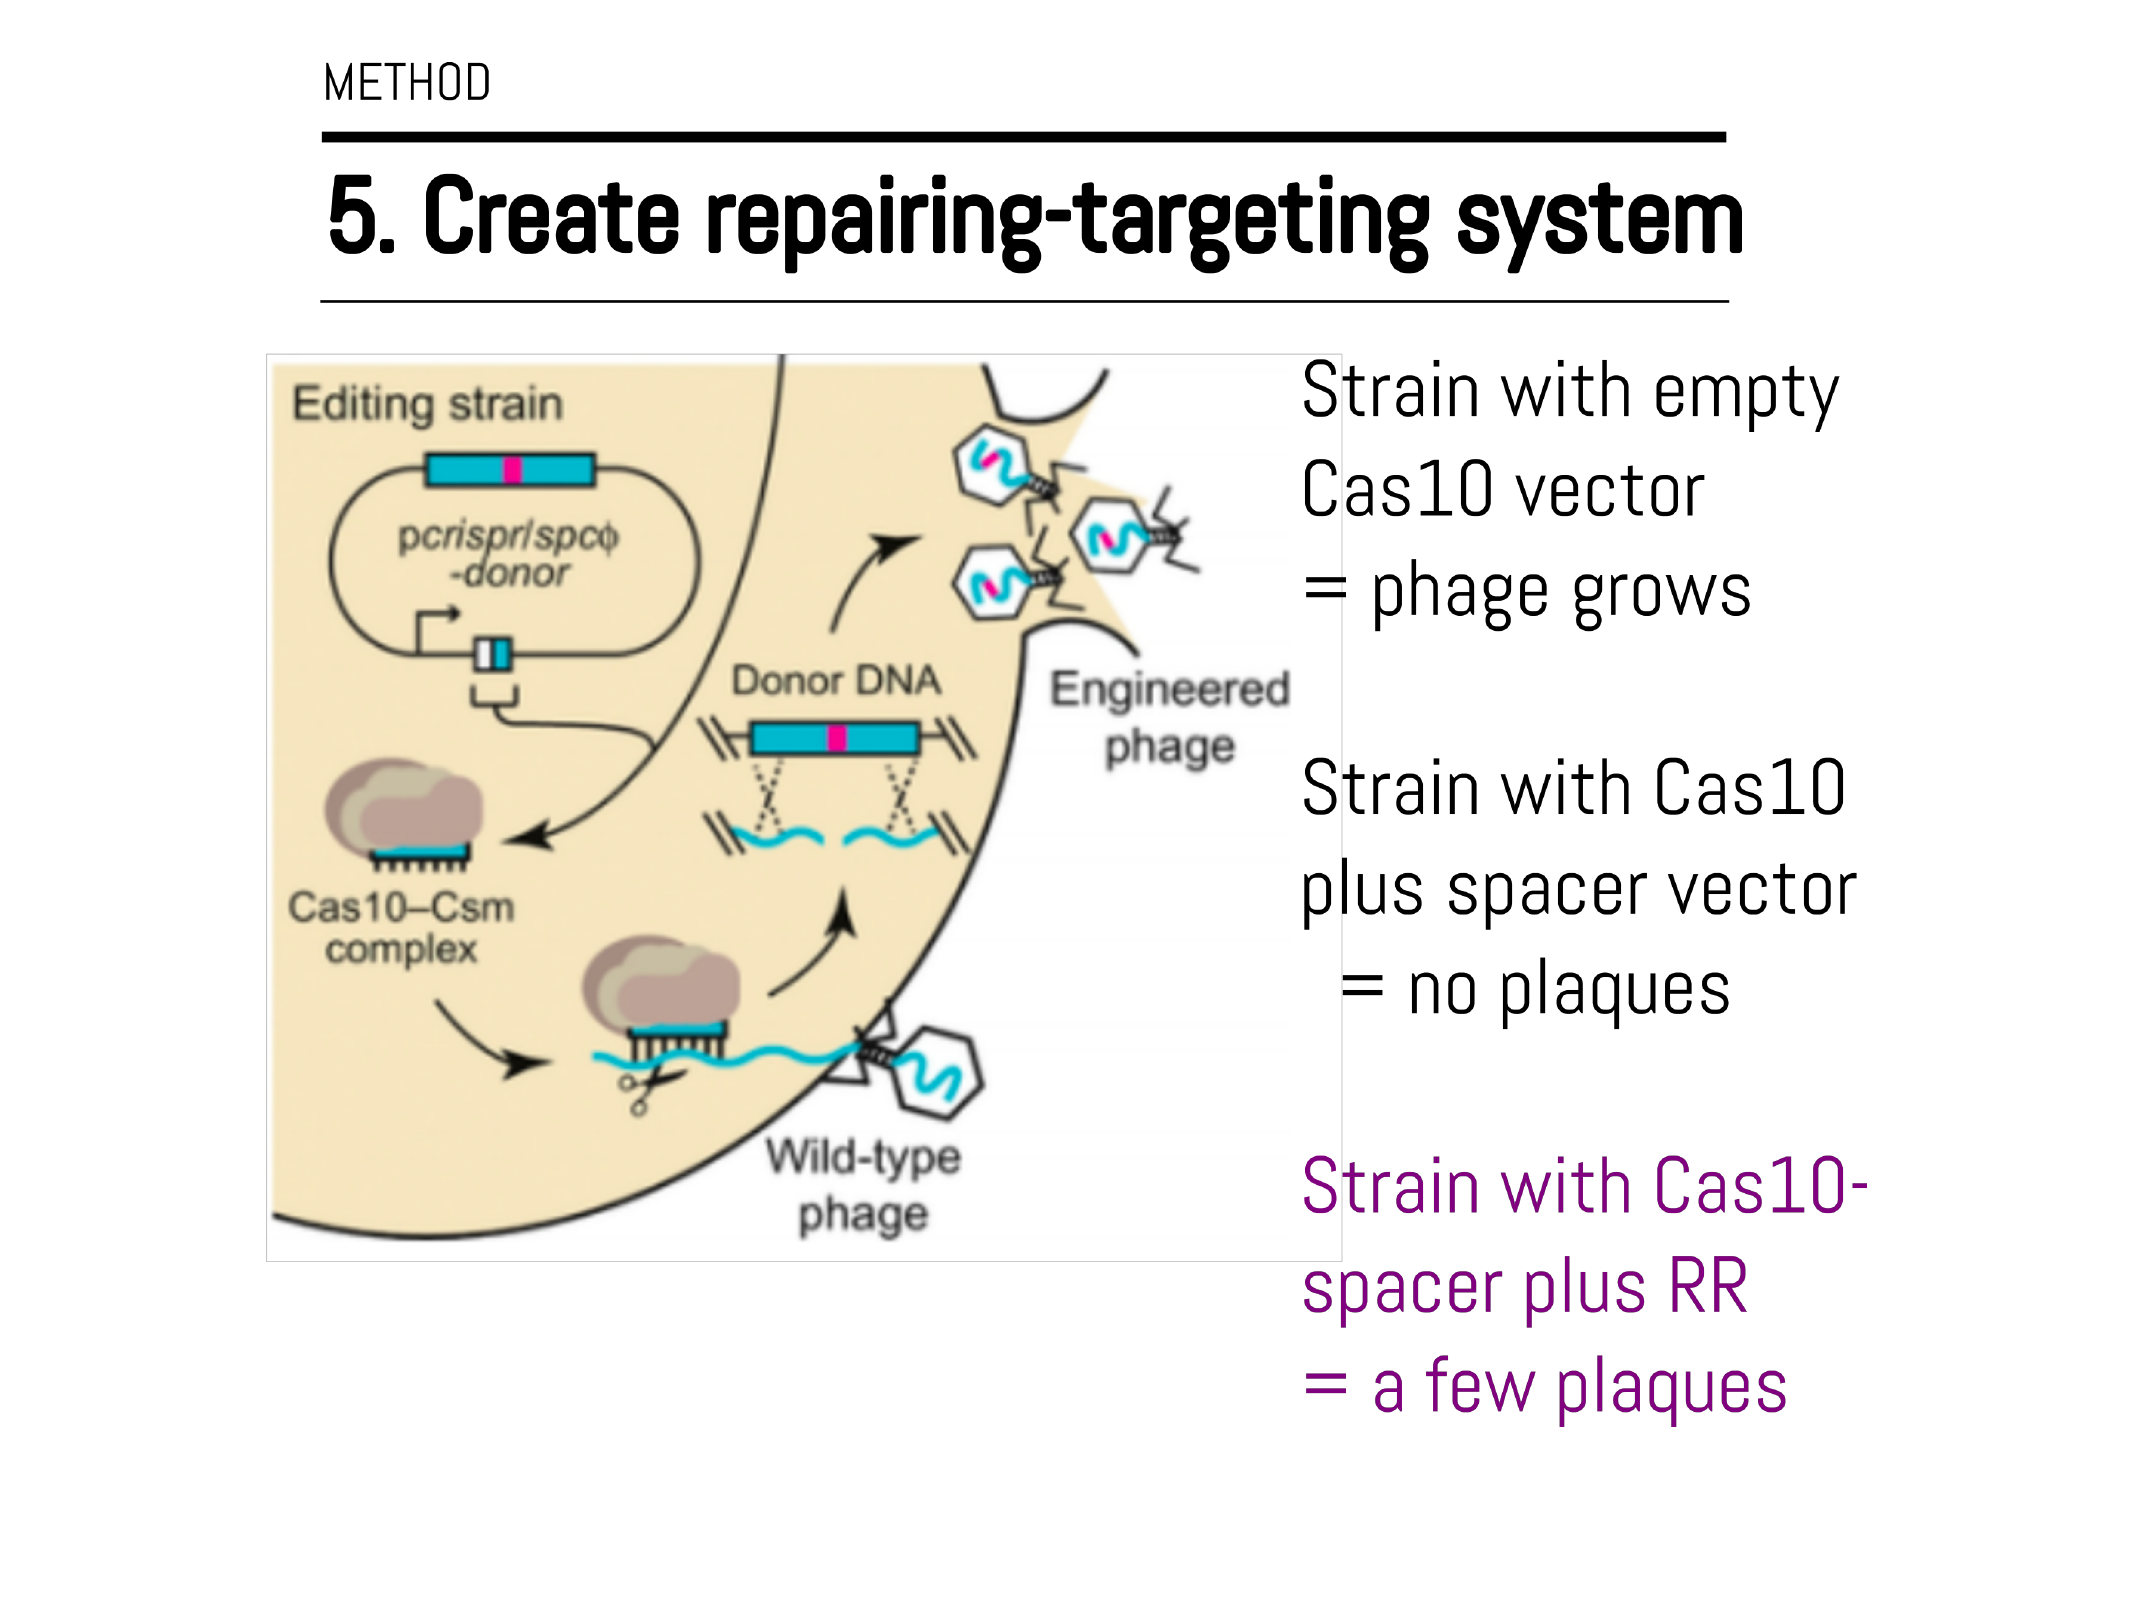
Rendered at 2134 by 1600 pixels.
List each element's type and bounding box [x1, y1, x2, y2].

picture [266, 62, 1868, 1427]
